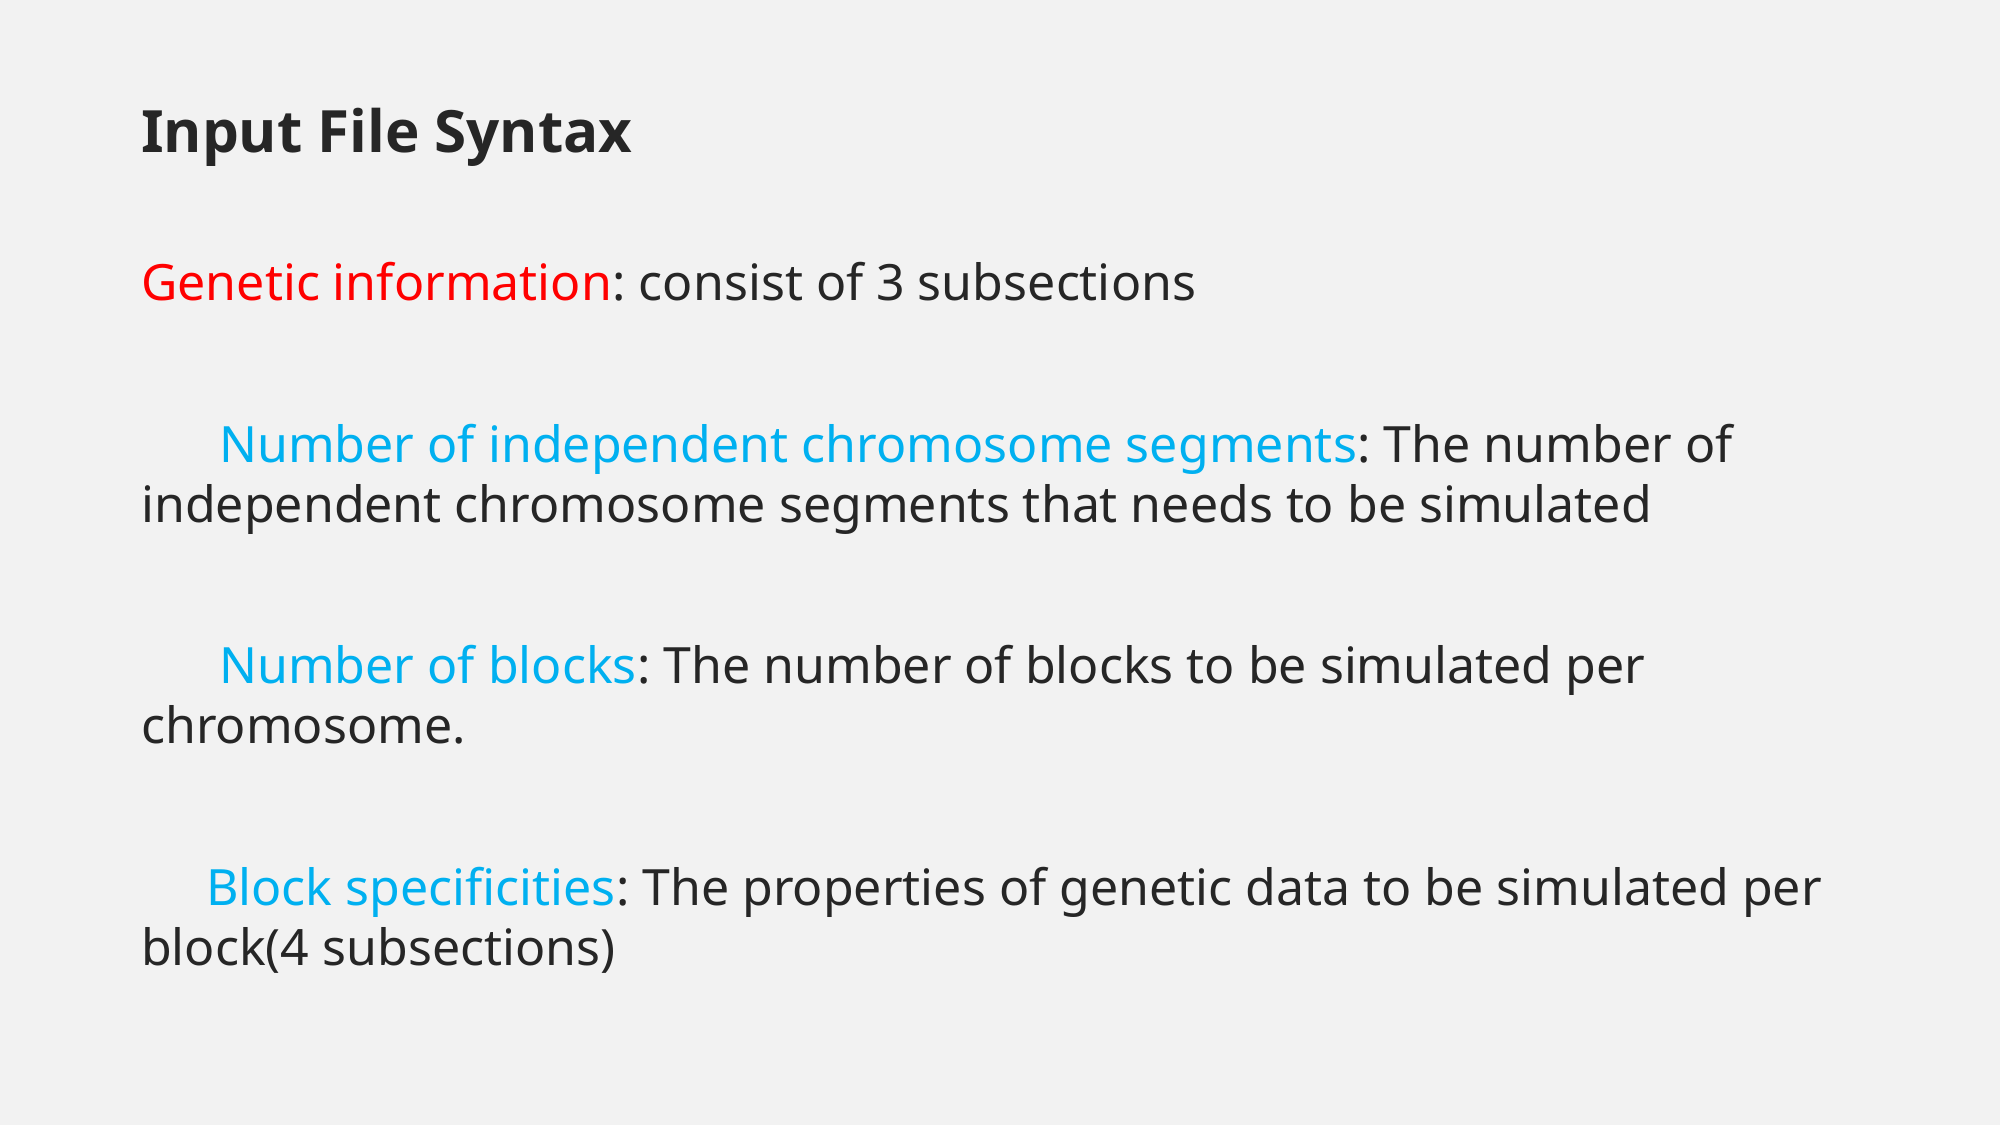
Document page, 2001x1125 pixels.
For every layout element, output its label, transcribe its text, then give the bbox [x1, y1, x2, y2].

list Input File Syntax Genetic information: consist of 3 subsections Number of independent chromosome segments: The number of independent chromosome segments that needs to be simulated Number of blocks: The number of blocks to be simulated per chromosome. Block specificities: The properties of genetic data to be simulated per block(4 subsections) [126, 86, 1946, 1097]
